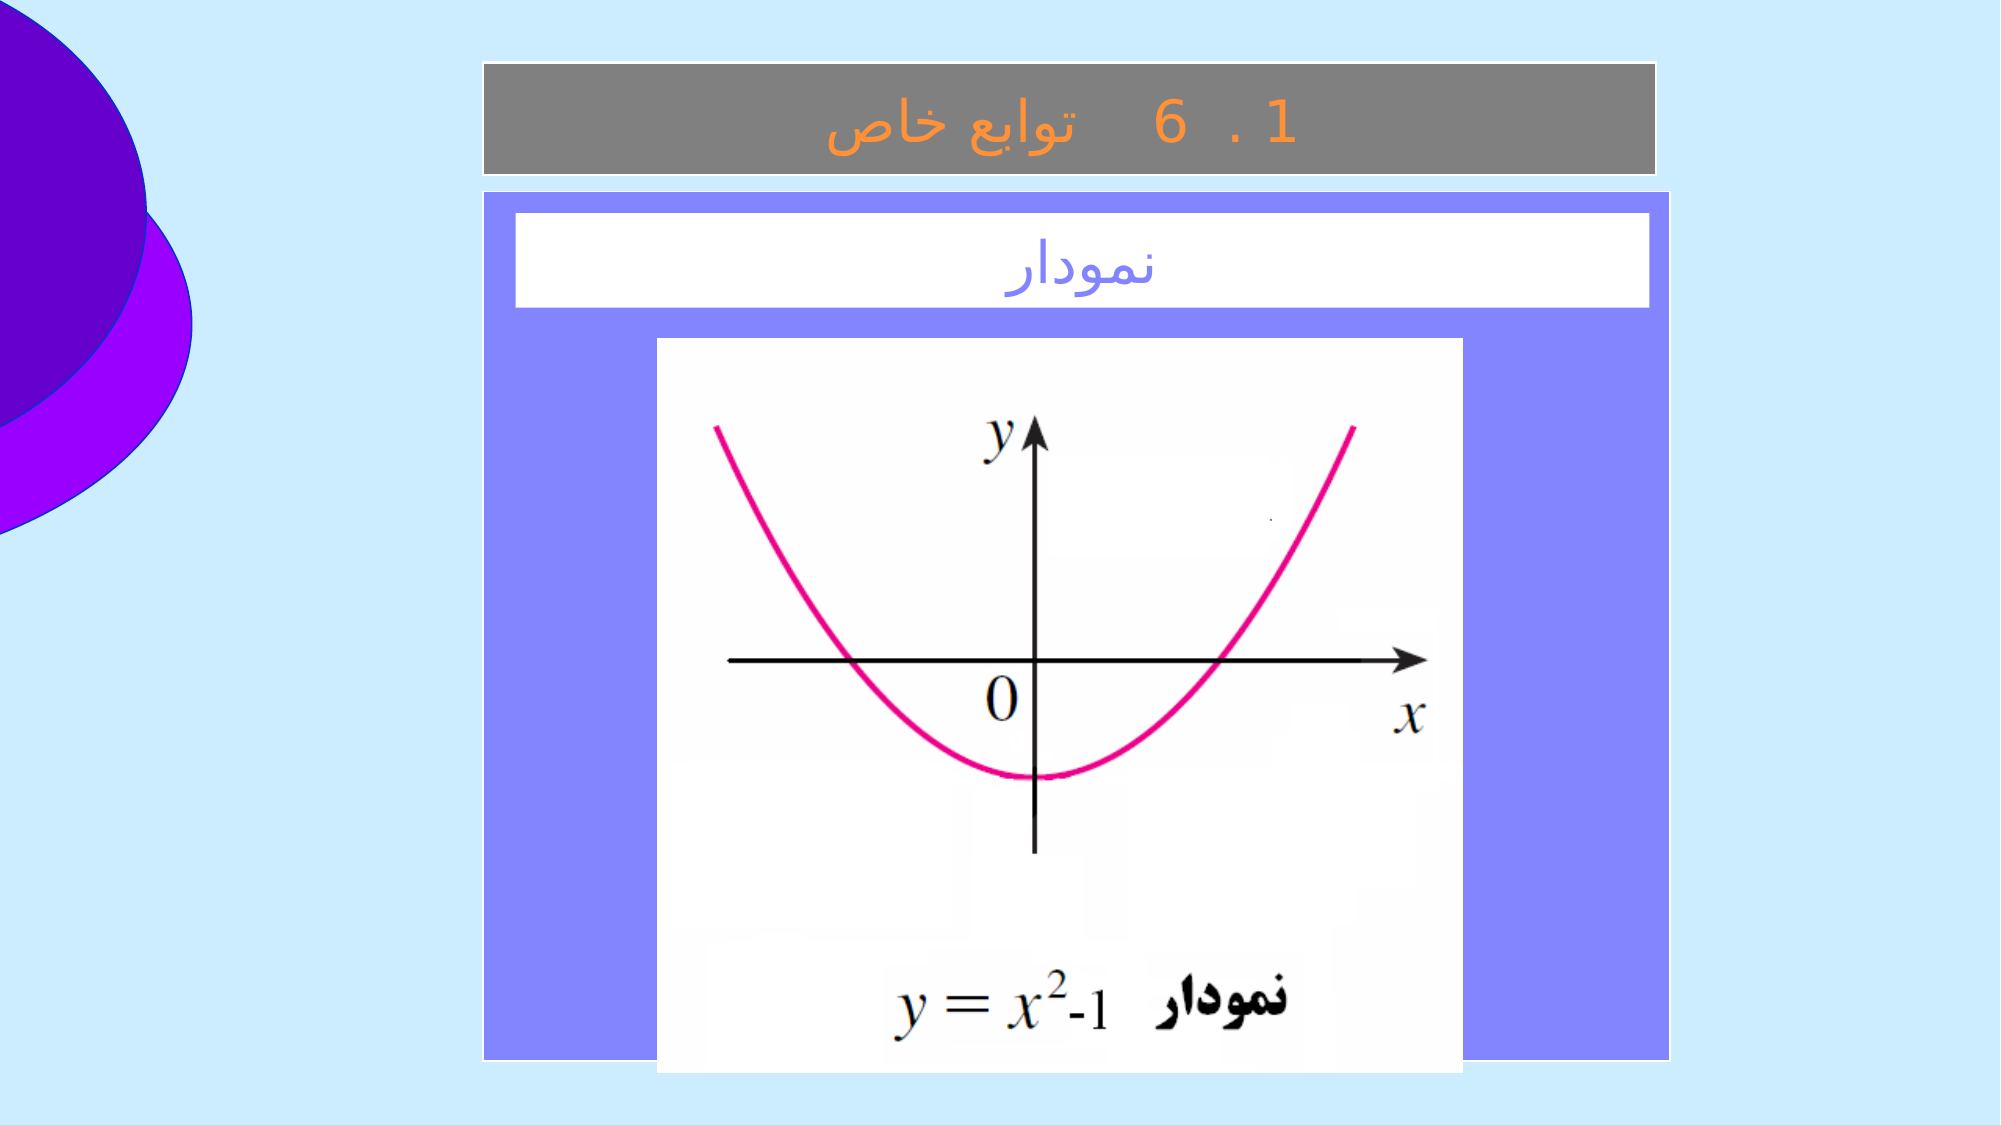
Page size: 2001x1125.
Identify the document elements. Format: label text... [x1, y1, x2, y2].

picture [657, 338, 1463, 1074]
text_box [482, 191, 1671, 1062]
text_box نمودار [515, 213, 1650, 308]
text_box 1 . 6 توابع خاص [482, 62, 1657, 175]
